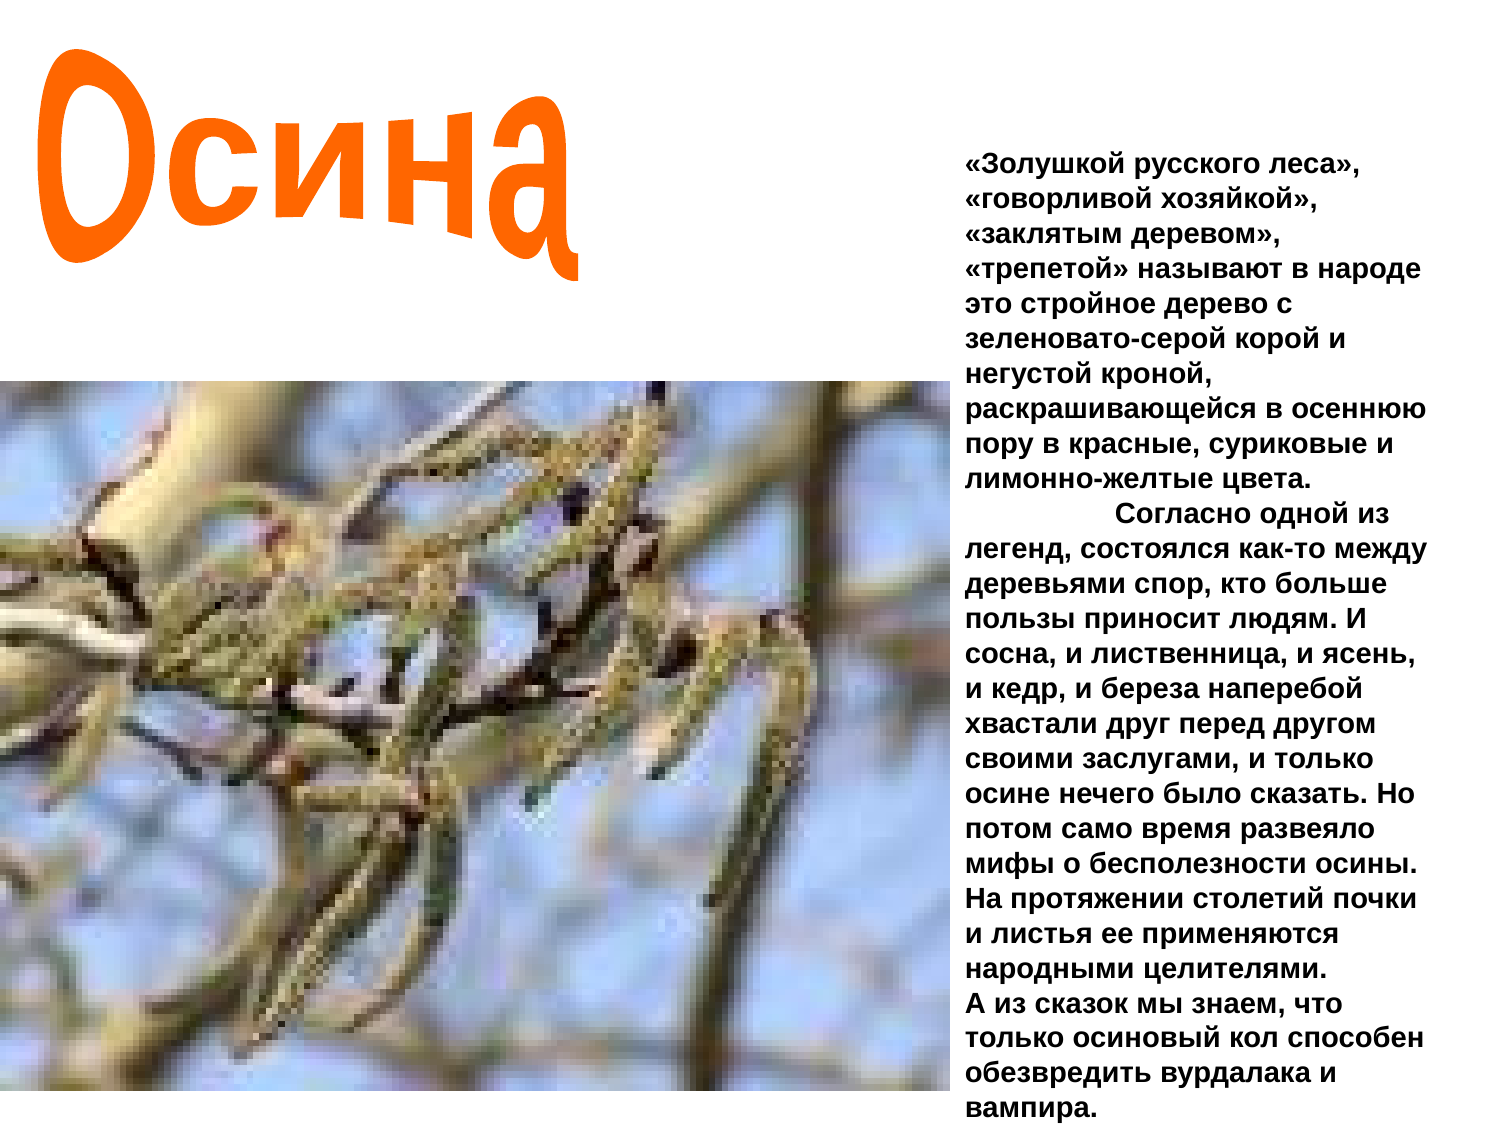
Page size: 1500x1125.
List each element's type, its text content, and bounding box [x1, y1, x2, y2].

text_box «Золушкой русского леса», «говорливой хозяйкой», «заклятым деревом», «трепетой» называют в народе это стройное дерево с зеленовато-серой корой и негустой кроной, раскрашивающейся в осеннюю пору в красные, суриковые и лимонно-желтые цвета. Согласно одной из легенд, состоялся как-то между деревьями спор, кто больше пользы приносит людям. И сосна, и лиственница, и ясень, и кедр, и береза наперебой хвастали друг перед другом своими заслугами, и только осине нечего было сказать. Но потом само время развеяло мифы о бесполезности осины. На протяжении столетий почки и листья ее применяются народными целителями. А из сказок мы знаем, что только осиновый кол способен обезвредить вурдалака и вампира. [950, 137, 1450, 1125]
picture [0, 380, 951, 1091]
